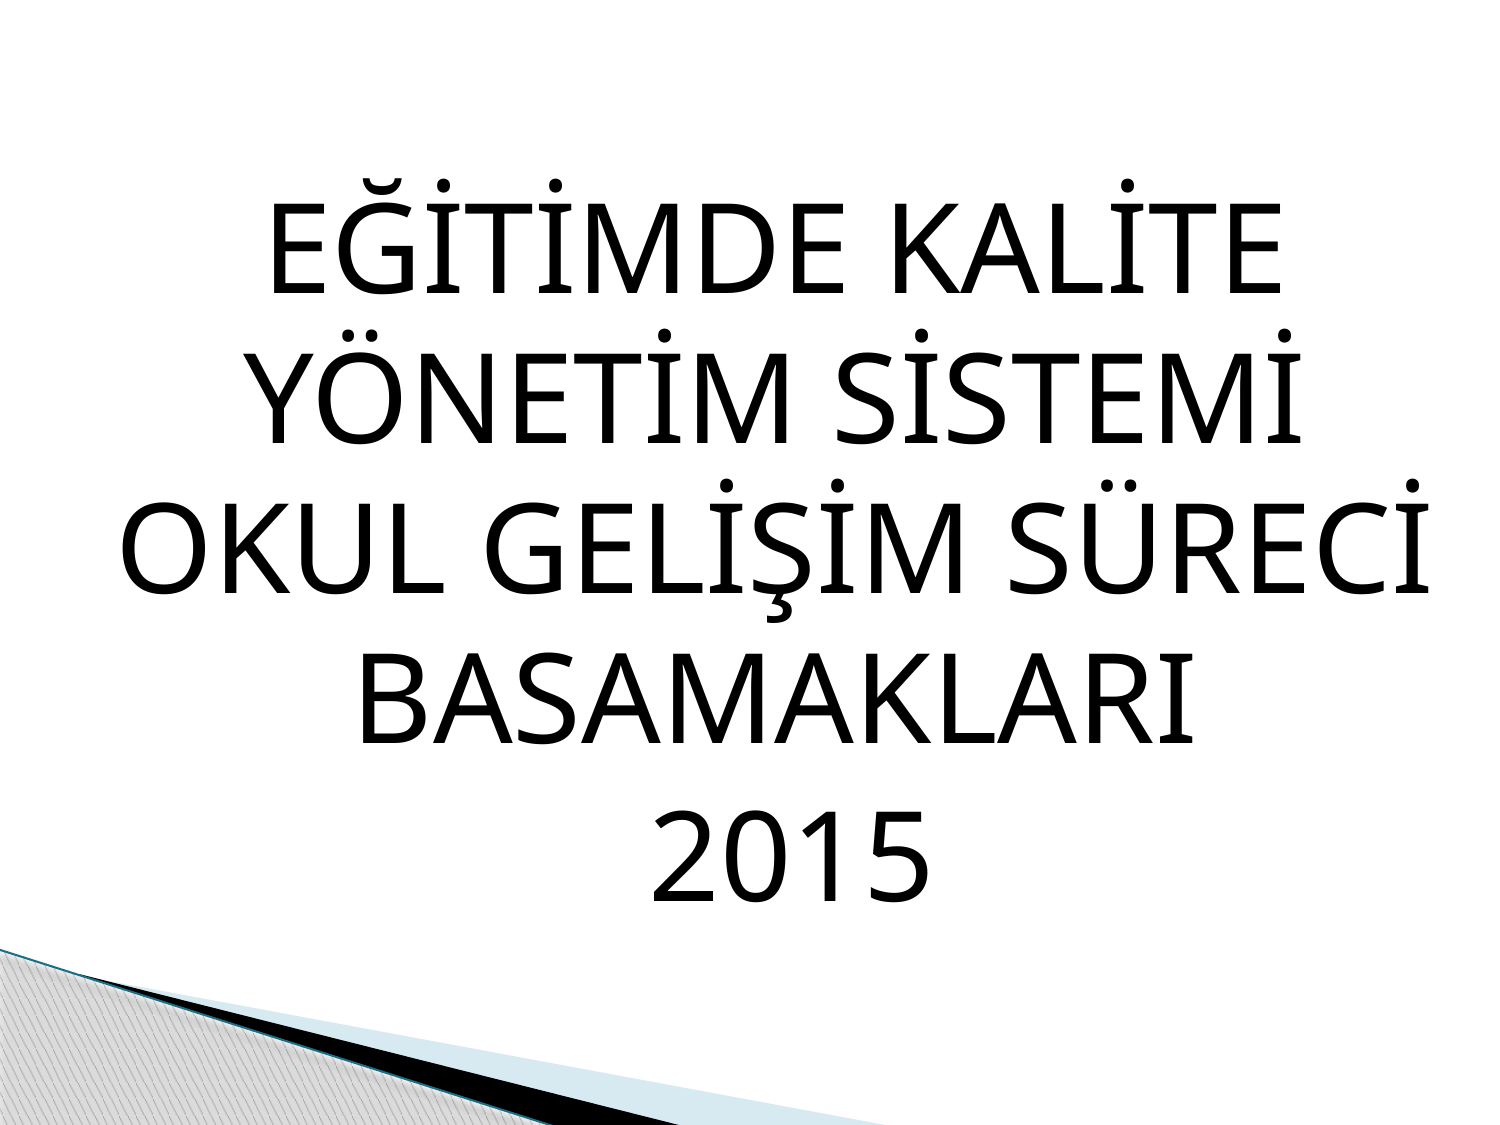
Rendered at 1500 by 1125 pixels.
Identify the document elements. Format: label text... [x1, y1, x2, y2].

list EĞİTİMDE KALİTE YÖNETİM SİSTEMİ OKUL GELİŞİM SÜRECİ BASAMAKLARI 2015 [100, 160, 1451, 1035]
